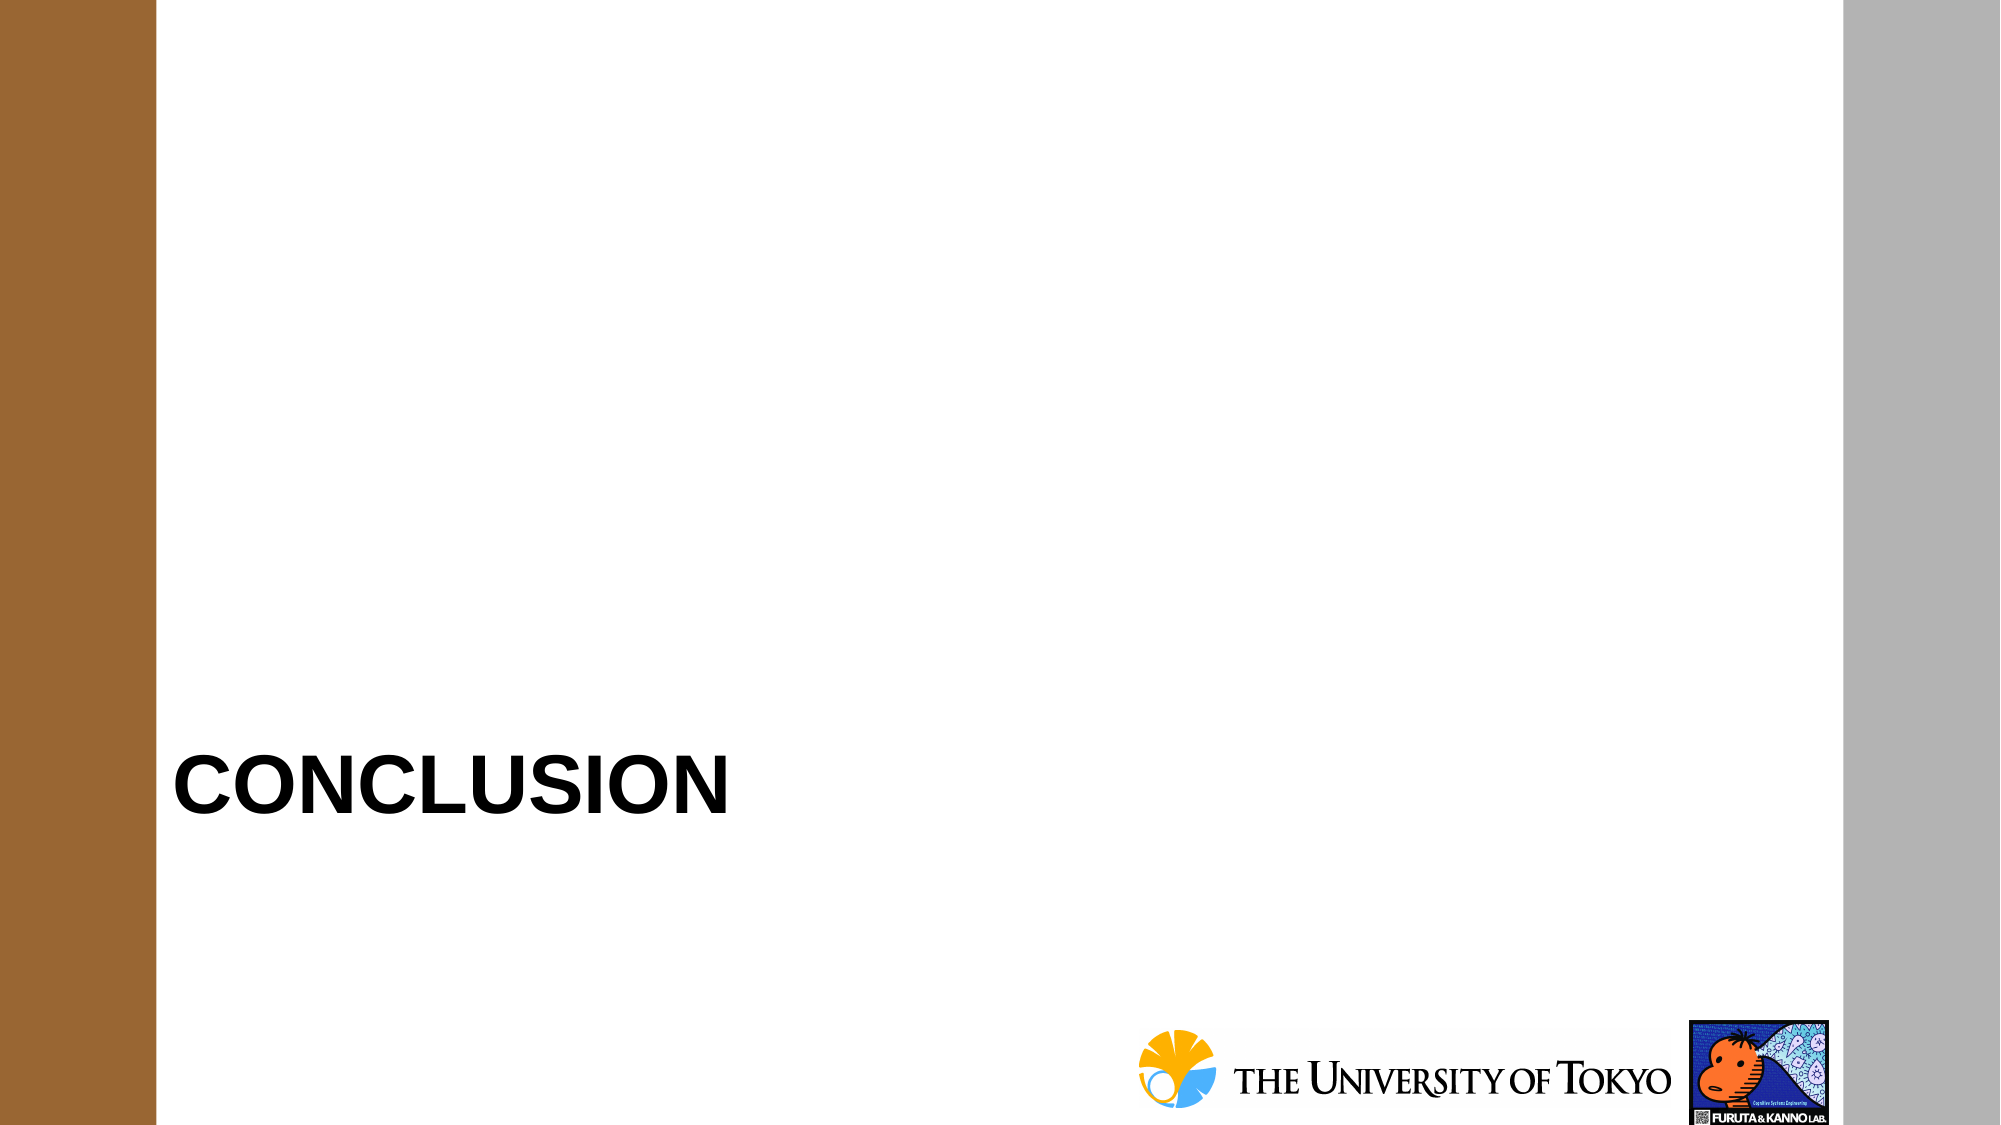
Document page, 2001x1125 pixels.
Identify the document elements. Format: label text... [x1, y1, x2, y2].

title Conclusion [157, 722, 1858, 947]
picture [1139, 1028, 1671, 1108]
picture [1689, 1020, 1829, 1125]
